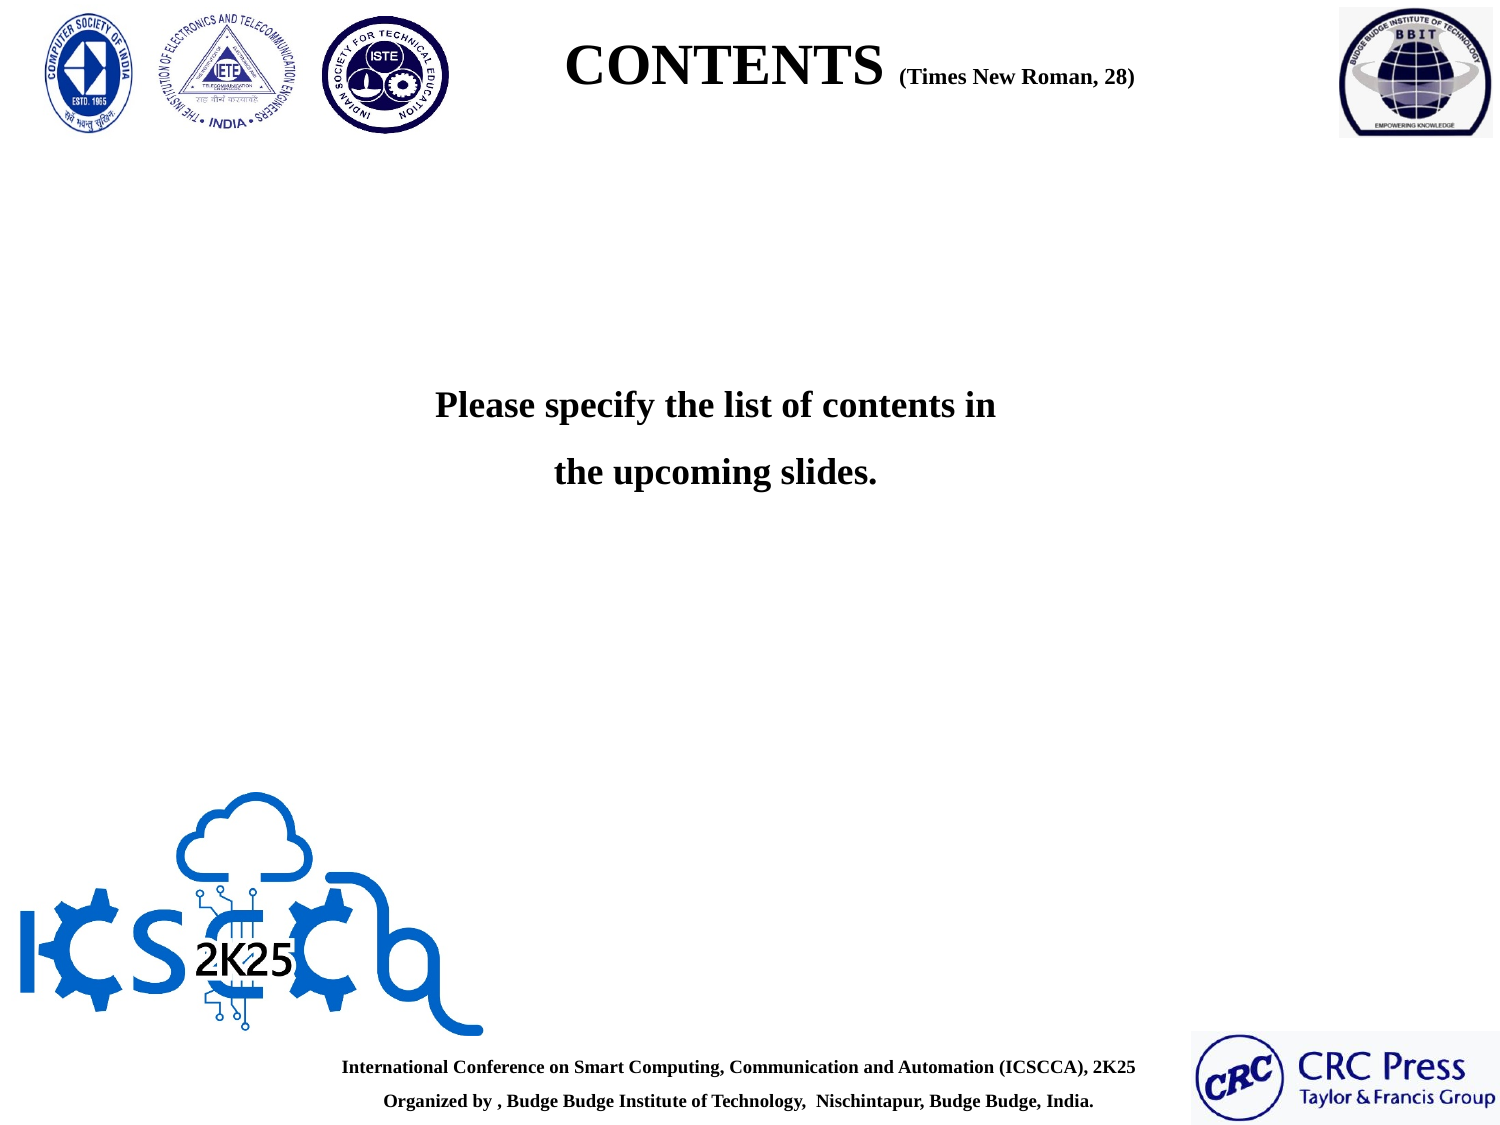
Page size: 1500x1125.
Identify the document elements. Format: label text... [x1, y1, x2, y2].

picture [1339, 6, 1493, 138]
text_box CONTENTS (Times New Roman, 28) [537, 19, 1163, 104]
picture [0, 792, 488, 1036]
picture [0, 4, 303, 145]
text_box Please specify the list of contents in the upcoming slides. [403, 349, 1029, 500]
picture [320, 16, 449, 135]
picture [1191, 1031, 1500, 1125]
text_box International Conference on Smart Computing, Communication and Automation (ICSCCA), 2K25 Organized by , Budge Budge Institute of Technology, Nischintapur, Budge Budge, India. [289, 1036, 1186, 1119]
